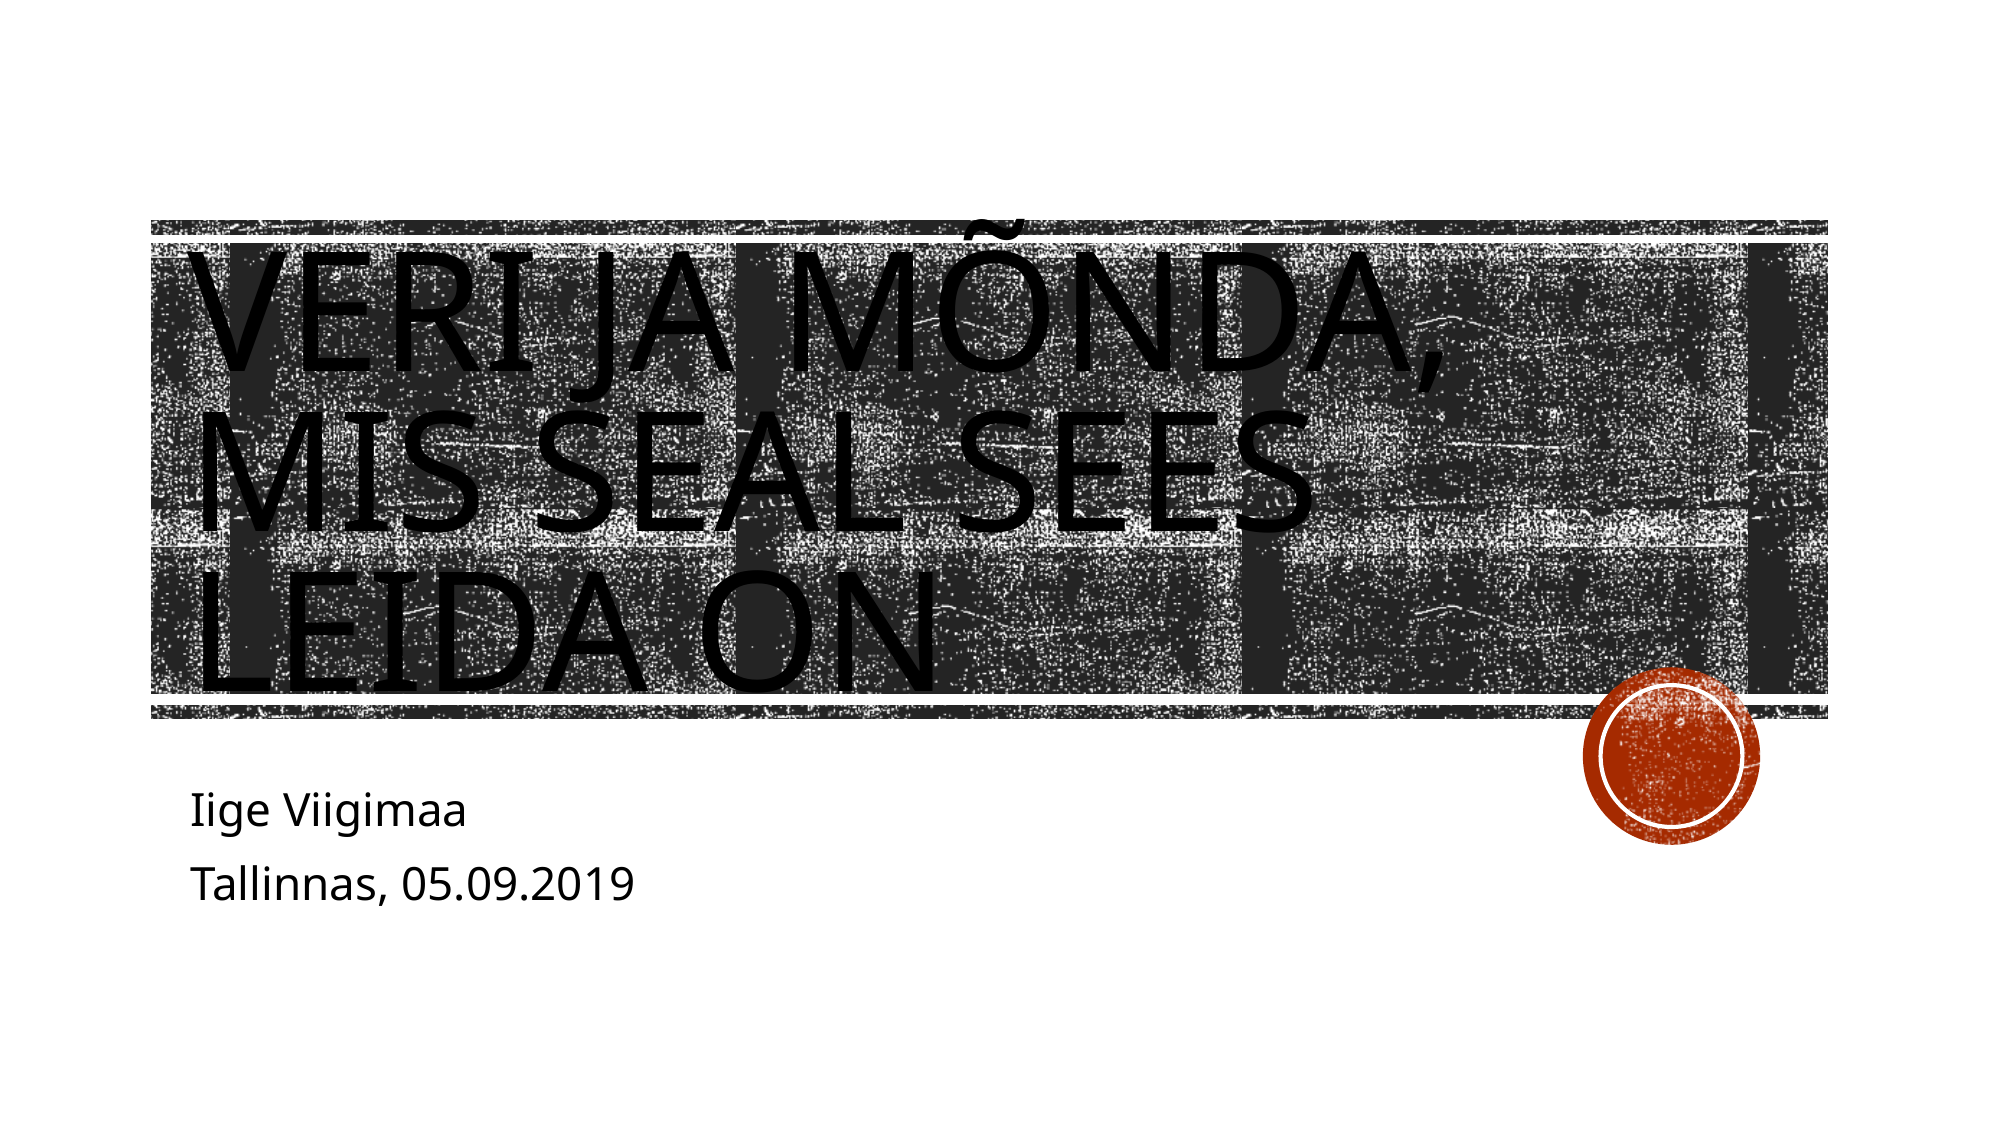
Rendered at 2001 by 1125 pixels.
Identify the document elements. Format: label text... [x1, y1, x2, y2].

subtitle Iige Viigimaa Tallinnas, 05.09.2019 [175, 778, 1470, 998]
title Veri ja mõnda, mis seal sees leida on [172, 234, 1808, 733]
